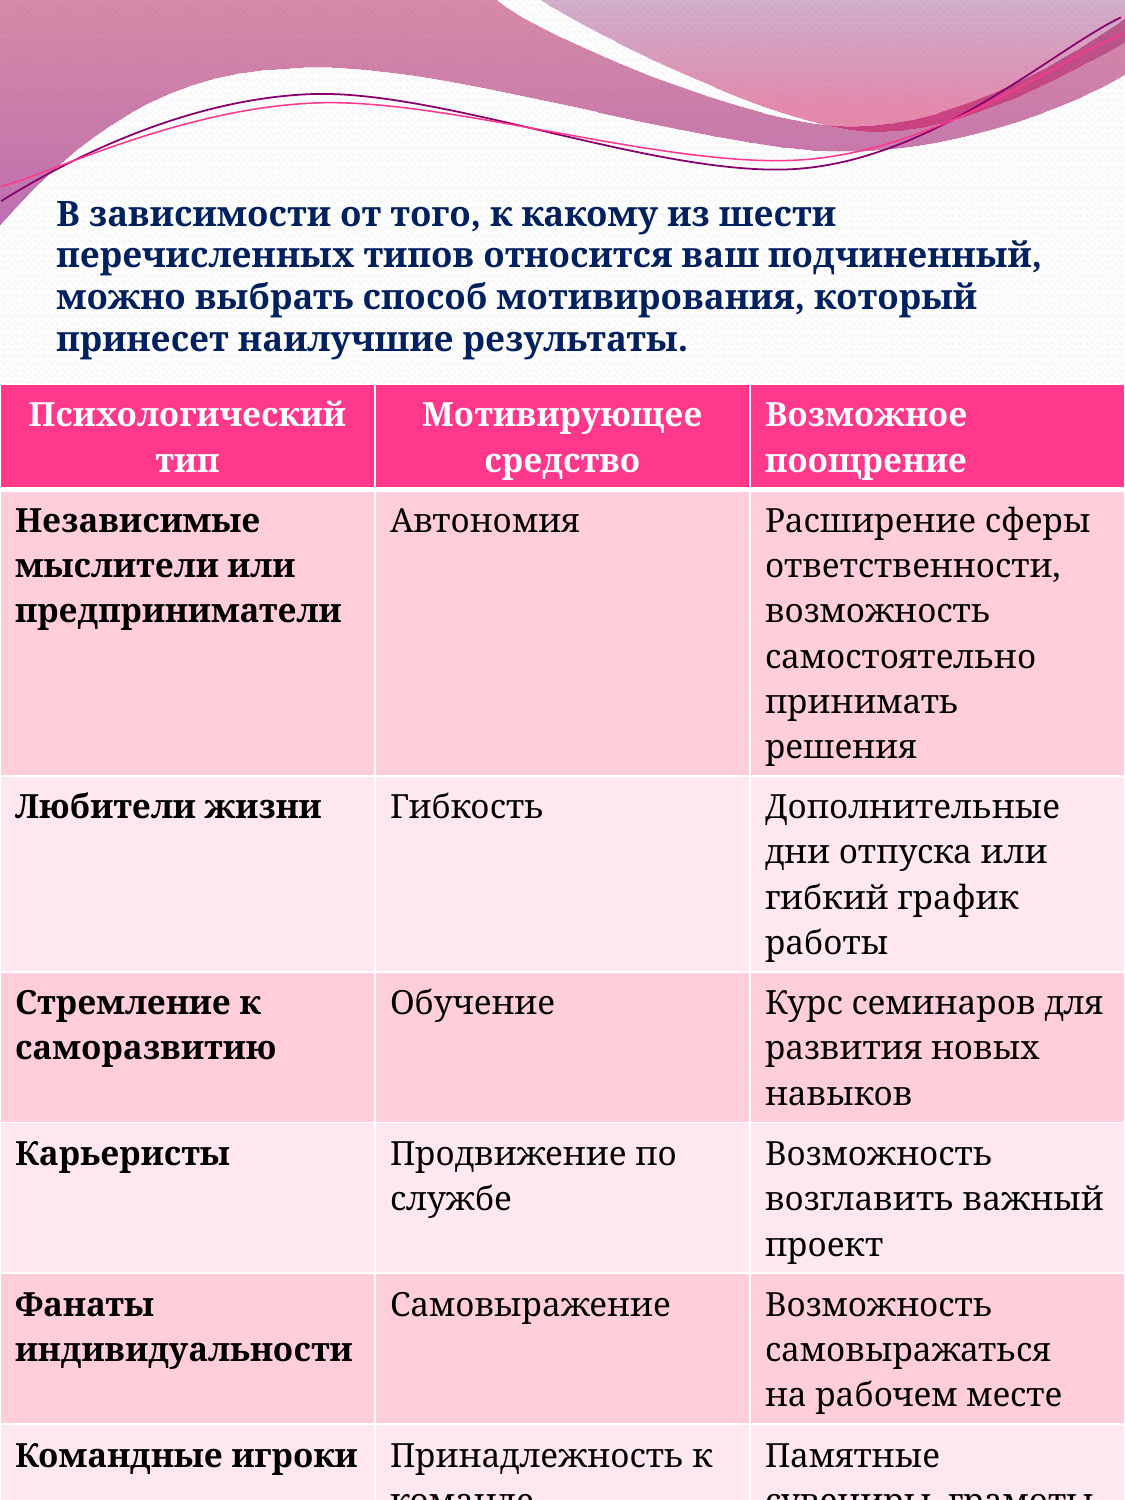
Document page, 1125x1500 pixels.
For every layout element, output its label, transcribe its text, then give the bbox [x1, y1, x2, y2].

table_cell Командные игроки [1, 1425, 374, 1500]
table_cell Независимые мыслители или предприниматели [1, 492, 374, 775]
table_header Психологический тип [1, 385, 374, 487]
table_cell Памятные сувениры, грамоты, другие свидетельства того, что они ценятся командой [751, 1425, 1124, 1500]
table_cell Самовыражение [376, 1274, 749, 1423]
table_cell Любители жизни [1, 777, 374, 971]
table_cell Гибкость [376, 777, 749, 971]
table_cell Принадлежность к команде [376, 1425, 749, 1500]
table_cell Карьеристы [1, 1123, 374, 1272]
table_cell Расширение сферы ответственности, возможность самостоятельно принимать решения [751, 492, 1124, 775]
table_cell Автономия [376, 492, 749, 775]
title В зависимости от того, к какому из шести перечисленных типов относится ваш подчиненный, можно выбрать способ мотивирования, который принесет наилучшие результаты. [56, 154, 1079, 383]
table_cell Возможность возглавить важный проект [751, 1123, 1124, 1272]
table_header Мотивирующее средство [376, 385, 749, 487]
table_cell Стремление к саморазвитию [1, 973, 374, 1122]
table_cell Курс семинаров для развития новых навыков [751, 973, 1124, 1122]
table_cell Фанаты индивидуальности [1, 1274, 374, 1423]
table_header Возможное поощрение [751, 385, 1124, 487]
table_cell Возможность самовыражаться на рабочем месте [751, 1274, 1124, 1423]
table_cell Обучение [376, 973, 749, 1122]
table_cell Продвижение по службе [376, 1123, 749, 1272]
table_cell Дополнительные дни отпуска или гибкий график работы [751, 777, 1124, 971]
